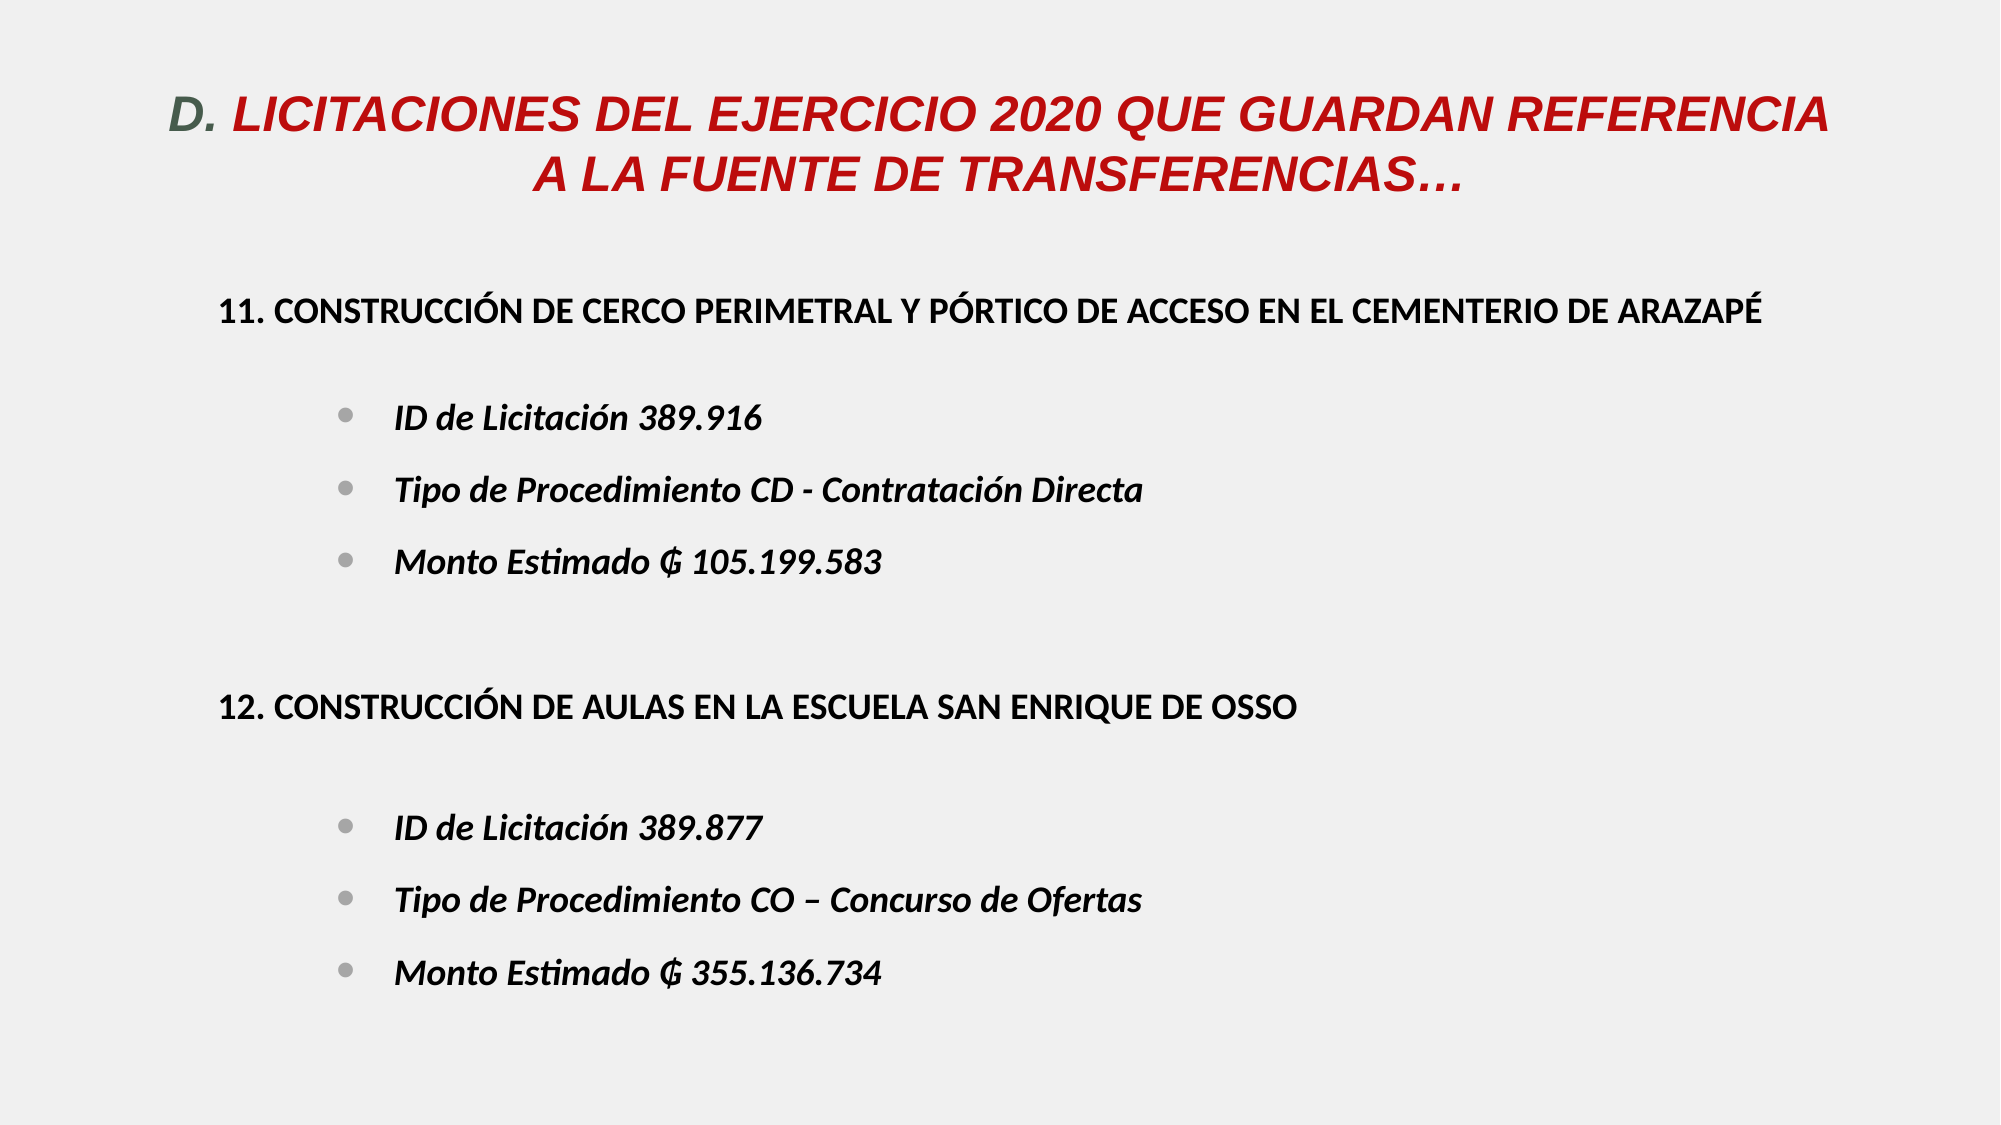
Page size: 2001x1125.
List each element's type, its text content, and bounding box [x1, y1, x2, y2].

list 11. CONSTRUCCIÓN DE CERCO PERIMETRAL Y PÓRTICO DE ACCESO EN EL CEMENTERIO DE ARAZAPÉ ID de Licitación 389.916 Tipo de Procedimiento CD - Contratación Directa Monto Estimado ₲ 105.199.583 12. CONSTRUCCIÓN DE AULAS EN LA ESCUELA SAN ENRIQUE DE OSSO ID de Licitación 389.877 Tipo de Procedimiento CO – Concurso de Ofertas Monto Estimado ₲ 355.136.734 [202, 278, 1798, 1071]
title D. LICITACIONES DEL EJERCICIO 2020 QUE GUARDAN REFERENCIA A LA FUENTE DE TRANSFERENCIAS… [90, 63, 1910, 220]
